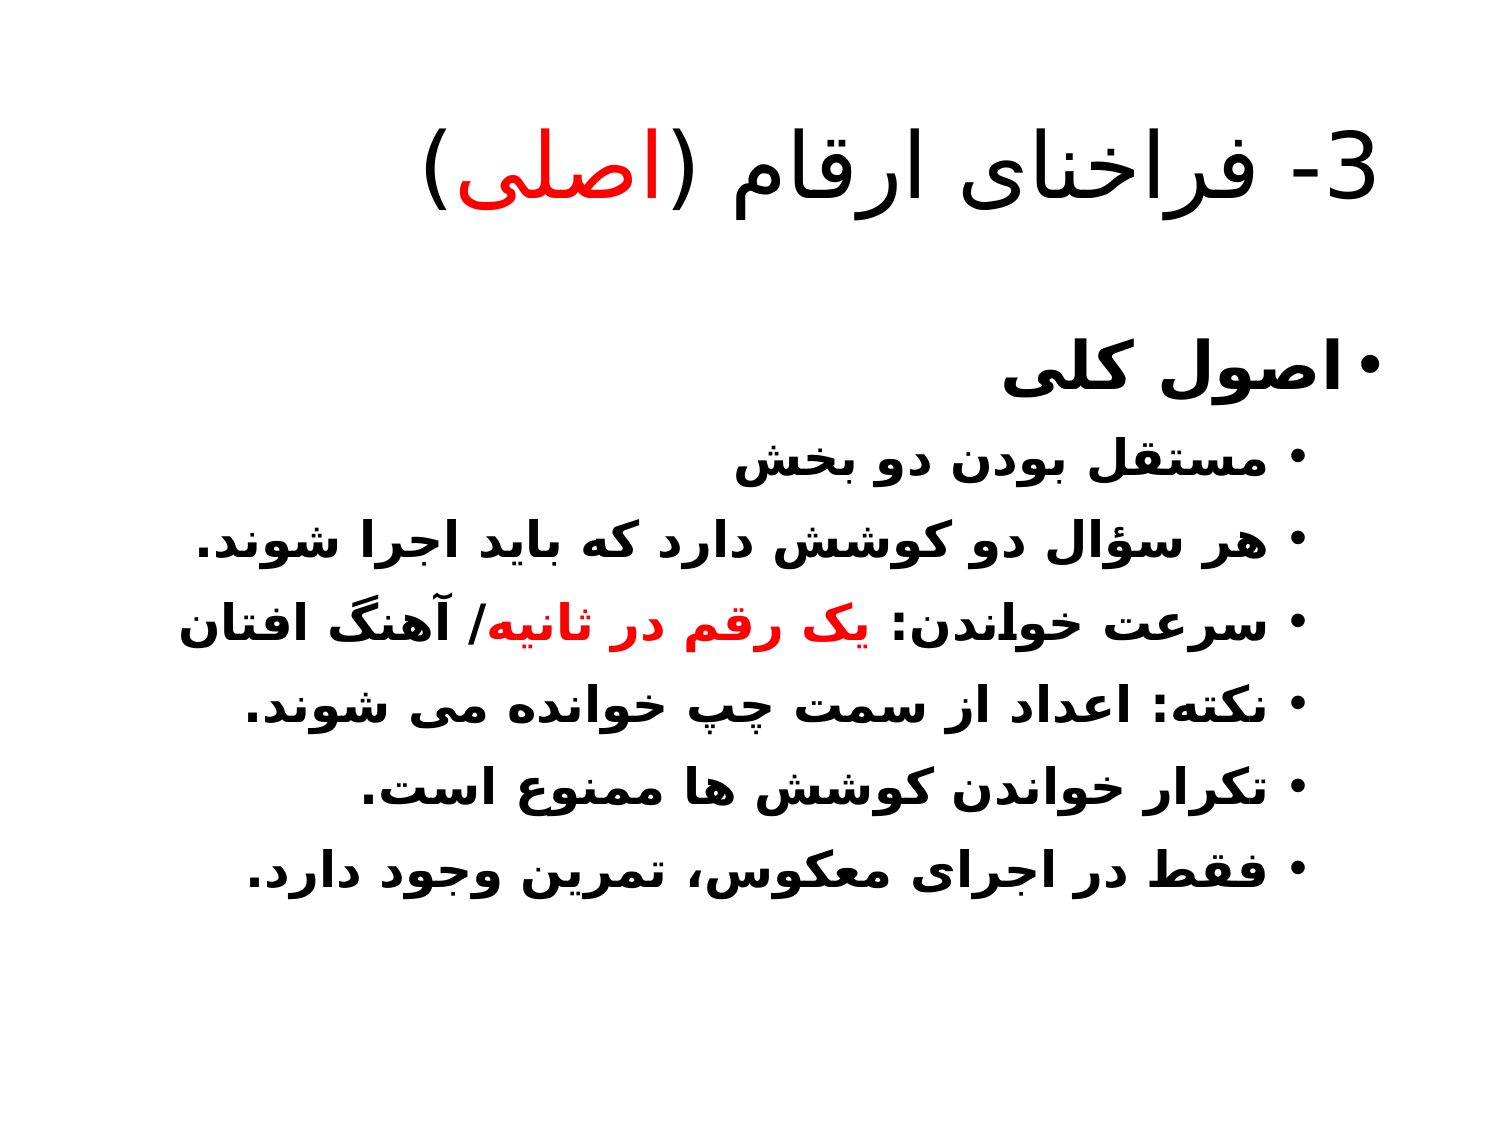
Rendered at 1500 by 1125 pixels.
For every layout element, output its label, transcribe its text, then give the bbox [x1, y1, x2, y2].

list اصول کلی مستقل بودن دو بخش هر سؤال دو کوشش دارد که باید اجرا شوند. سرعت خواندن: یک رقم در ثانیه/ آهنگ افتان نکته: اعداد از سمت چپ خوانده می شوند. تکرار خواندن کوشش ها ممنوع است. فقط در اجرای معکوس، تمرین وجود دارد. [103, 299, 1397, 1014]
title 3- فراخنای ارقام (اصلی) [103, 59, 1397, 278]
